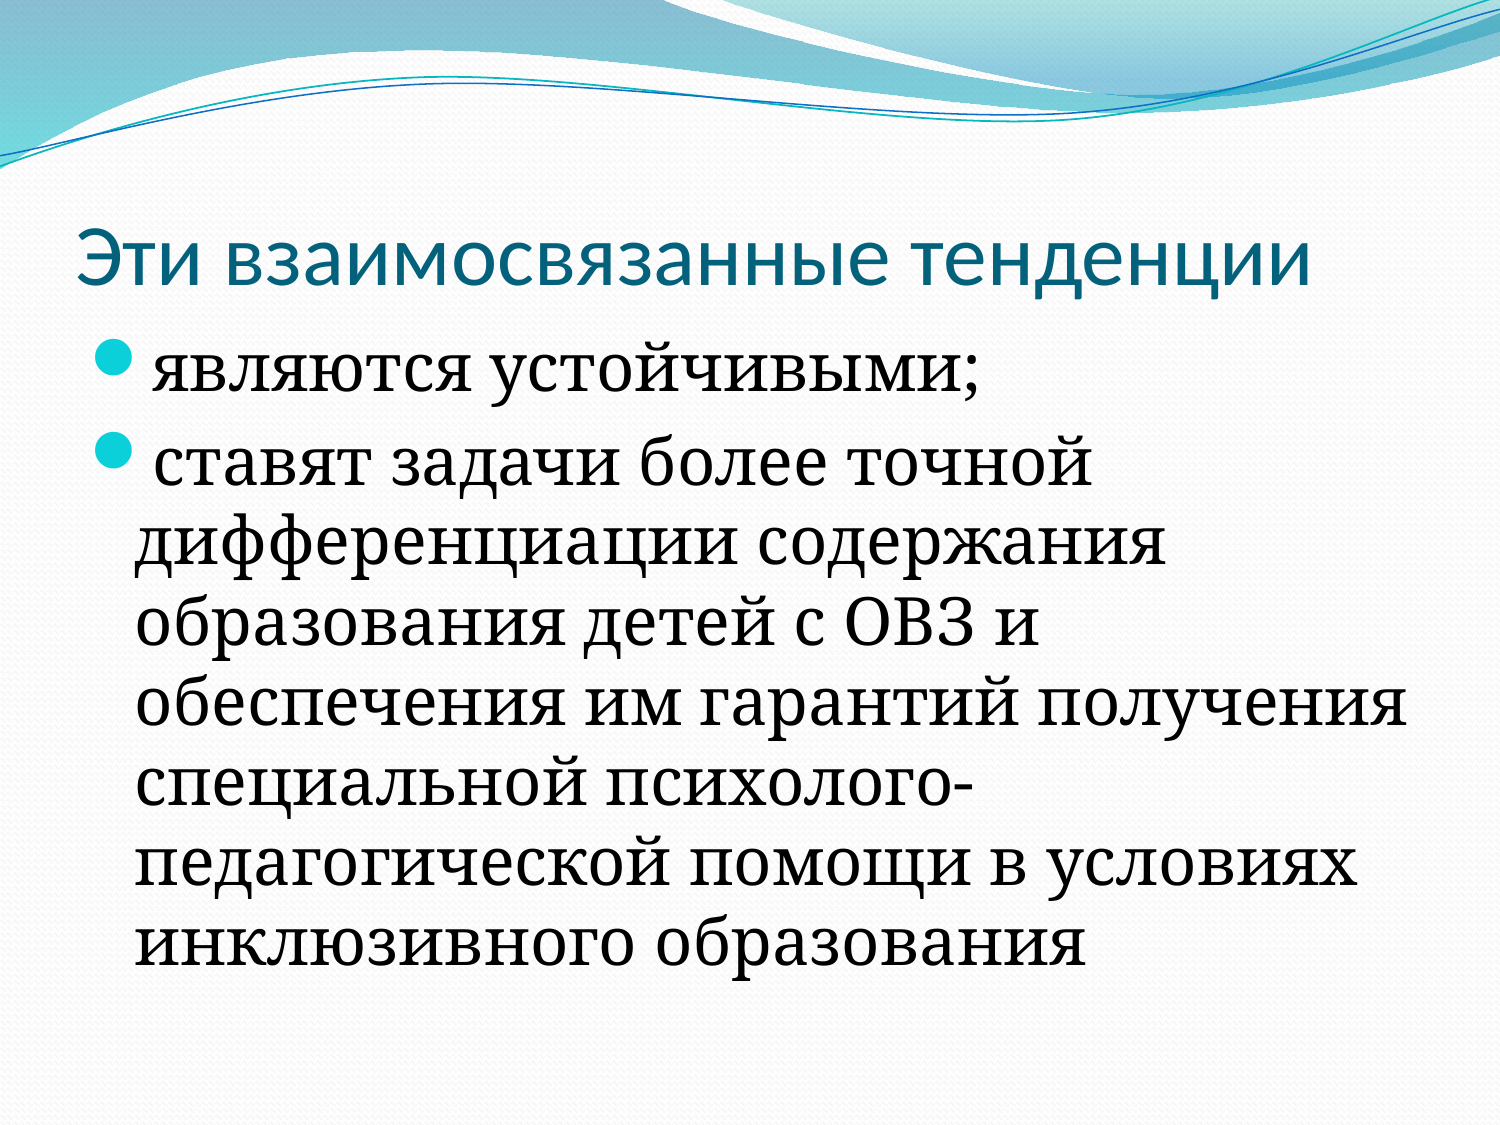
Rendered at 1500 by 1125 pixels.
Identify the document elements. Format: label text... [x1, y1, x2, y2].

title Эти взаимосвязанные тенденции [75, 115, 1425, 303]
list являются устойчивыми; ставят задачи более точной дифференциации содержания образования детей с ОВЗ и обеспечения им гарантий получения специальной психолого-педагогической помощи в условиях инклюзивного образования [75, 317, 1425, 1038]
